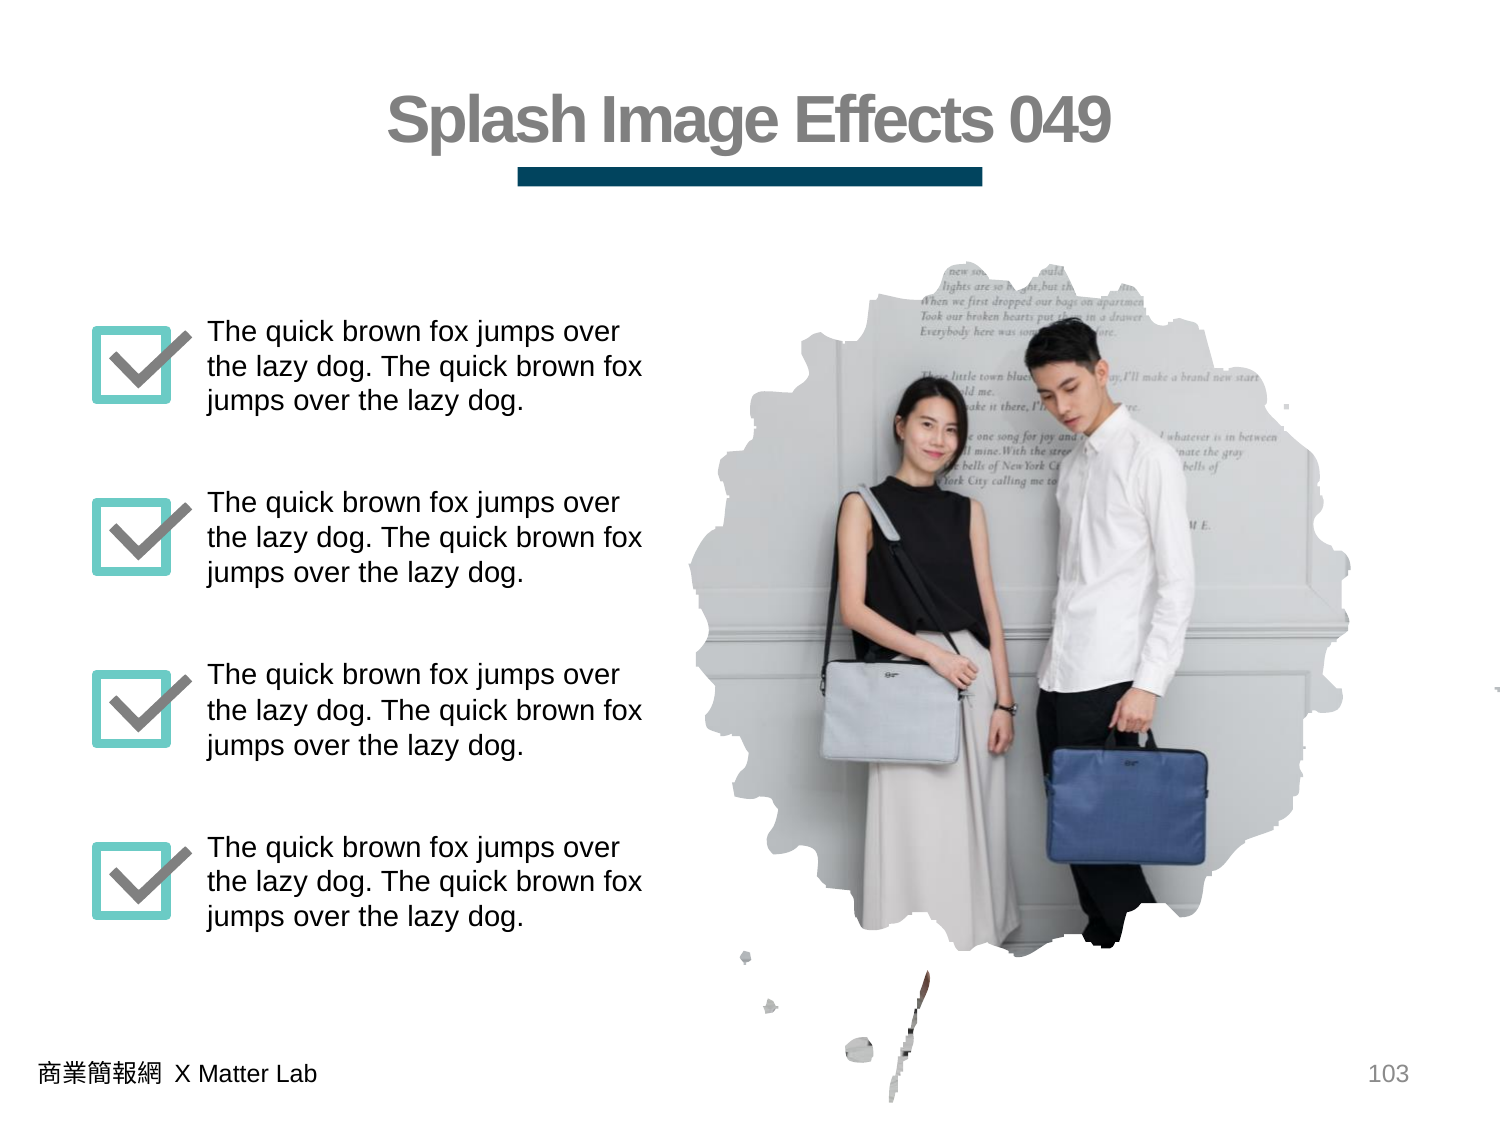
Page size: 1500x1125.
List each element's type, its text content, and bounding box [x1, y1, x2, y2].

text_box The quick brown fox jumps over the lazy dog. The quick brown fox jumps over the lazy dog. [192, 820, 673, 941]
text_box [96, 330, 193, 401]
text_box The quick brown fox jumps over the lazy dog. The quick brown fox jumps over the lazy dog. [192, 648, 673, 769]
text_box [96, 502, 193, 572]
text_box [515, 165, 984, 188]
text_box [96, 674, 193, 745]
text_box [96, 846, 193, 916]
text_box The quick brown fox jumps over the lazy dog. The quick brown fox jumps over the lazy dog. [192, 476, 673, 597]
footer 商業簡報網 X Matter Lab [23, 1042, 499, 1103]
text_box The quick brown fox jumps over the lazy dog. The quick brown fox jumps over the lazy dog. [192, 304, 673, 425]
picture [688, 261, 1500, 1103]
text_box Splash Image Effects 049 [371, 68, 1129, 164]
